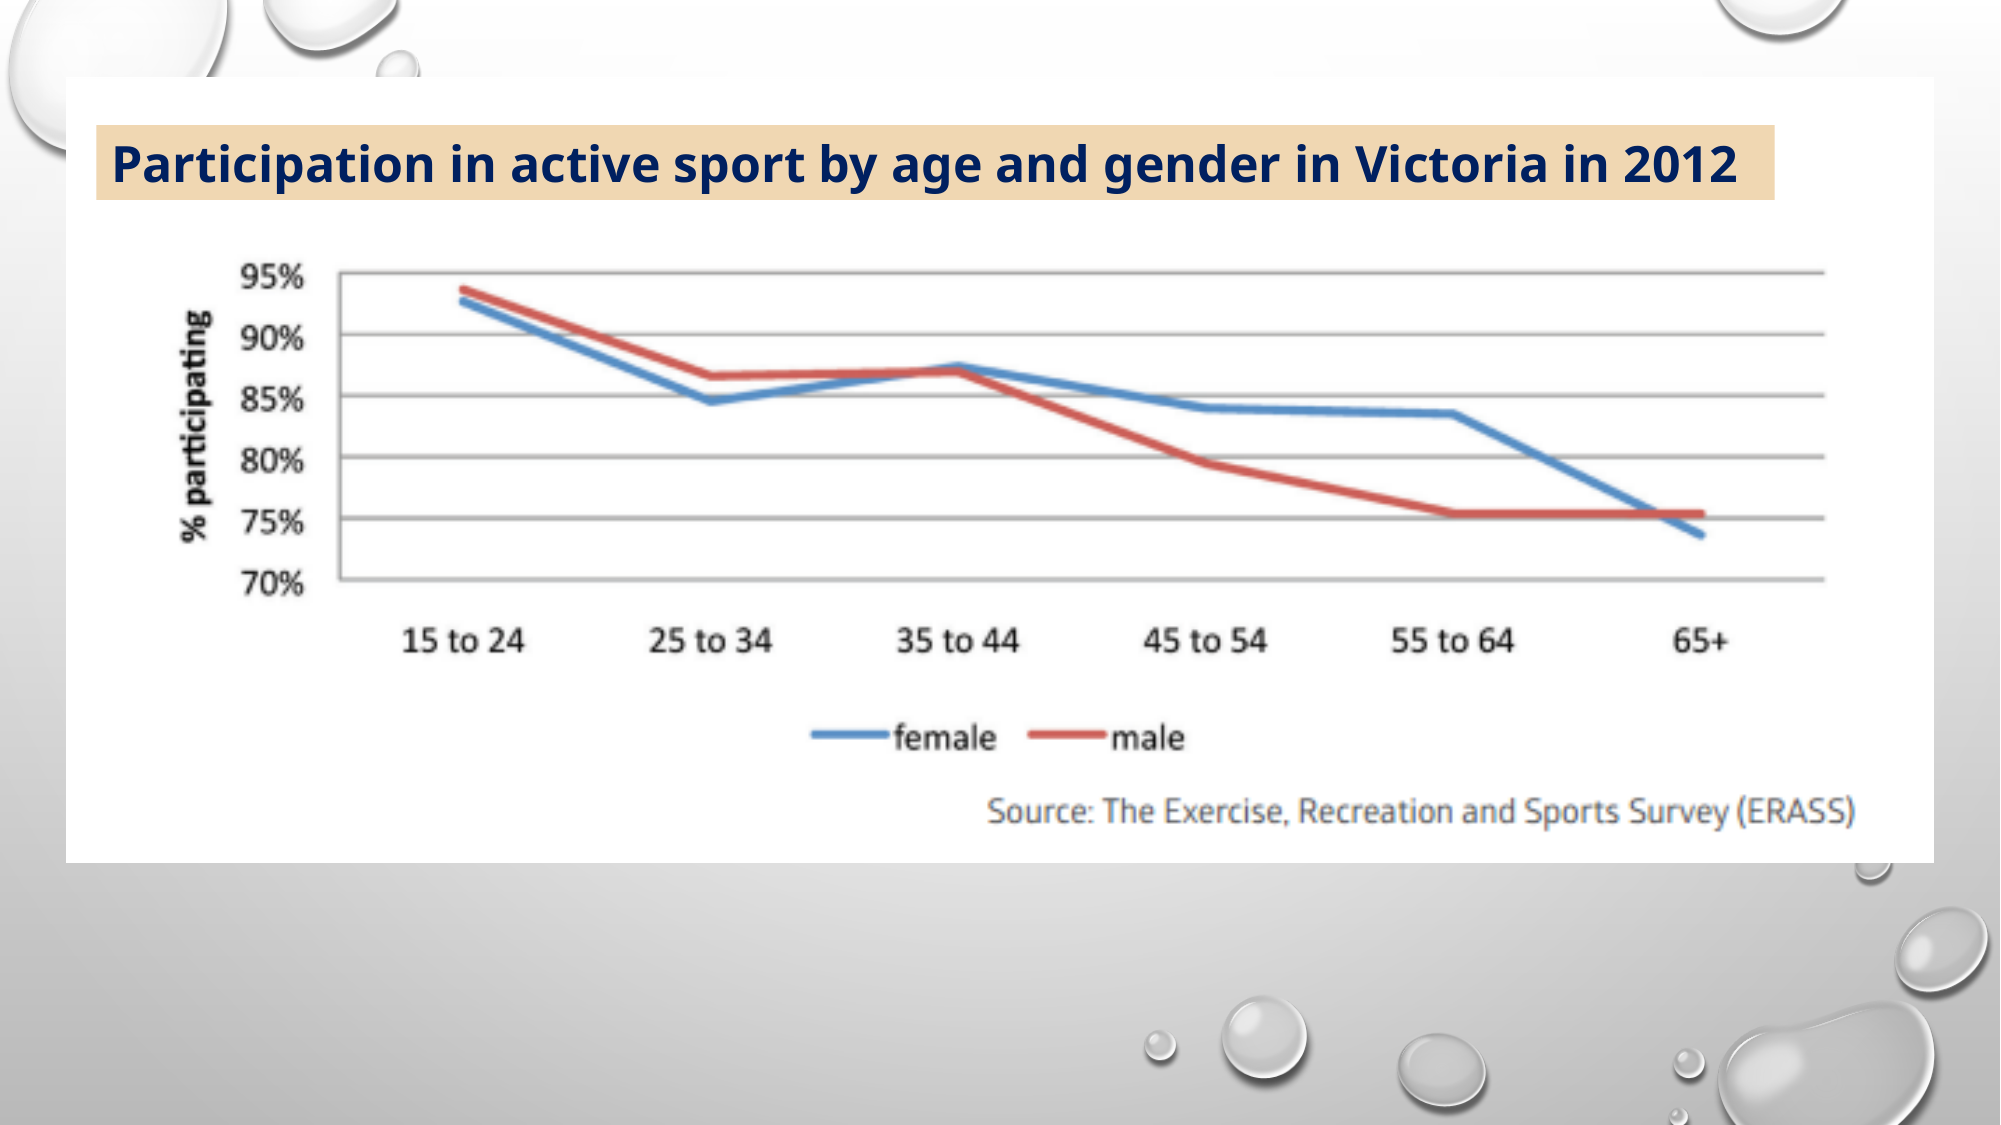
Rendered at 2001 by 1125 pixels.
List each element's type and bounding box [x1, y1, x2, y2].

list [65, 76, 1934, 863]
picture [0, 0, 2000, 1125]
